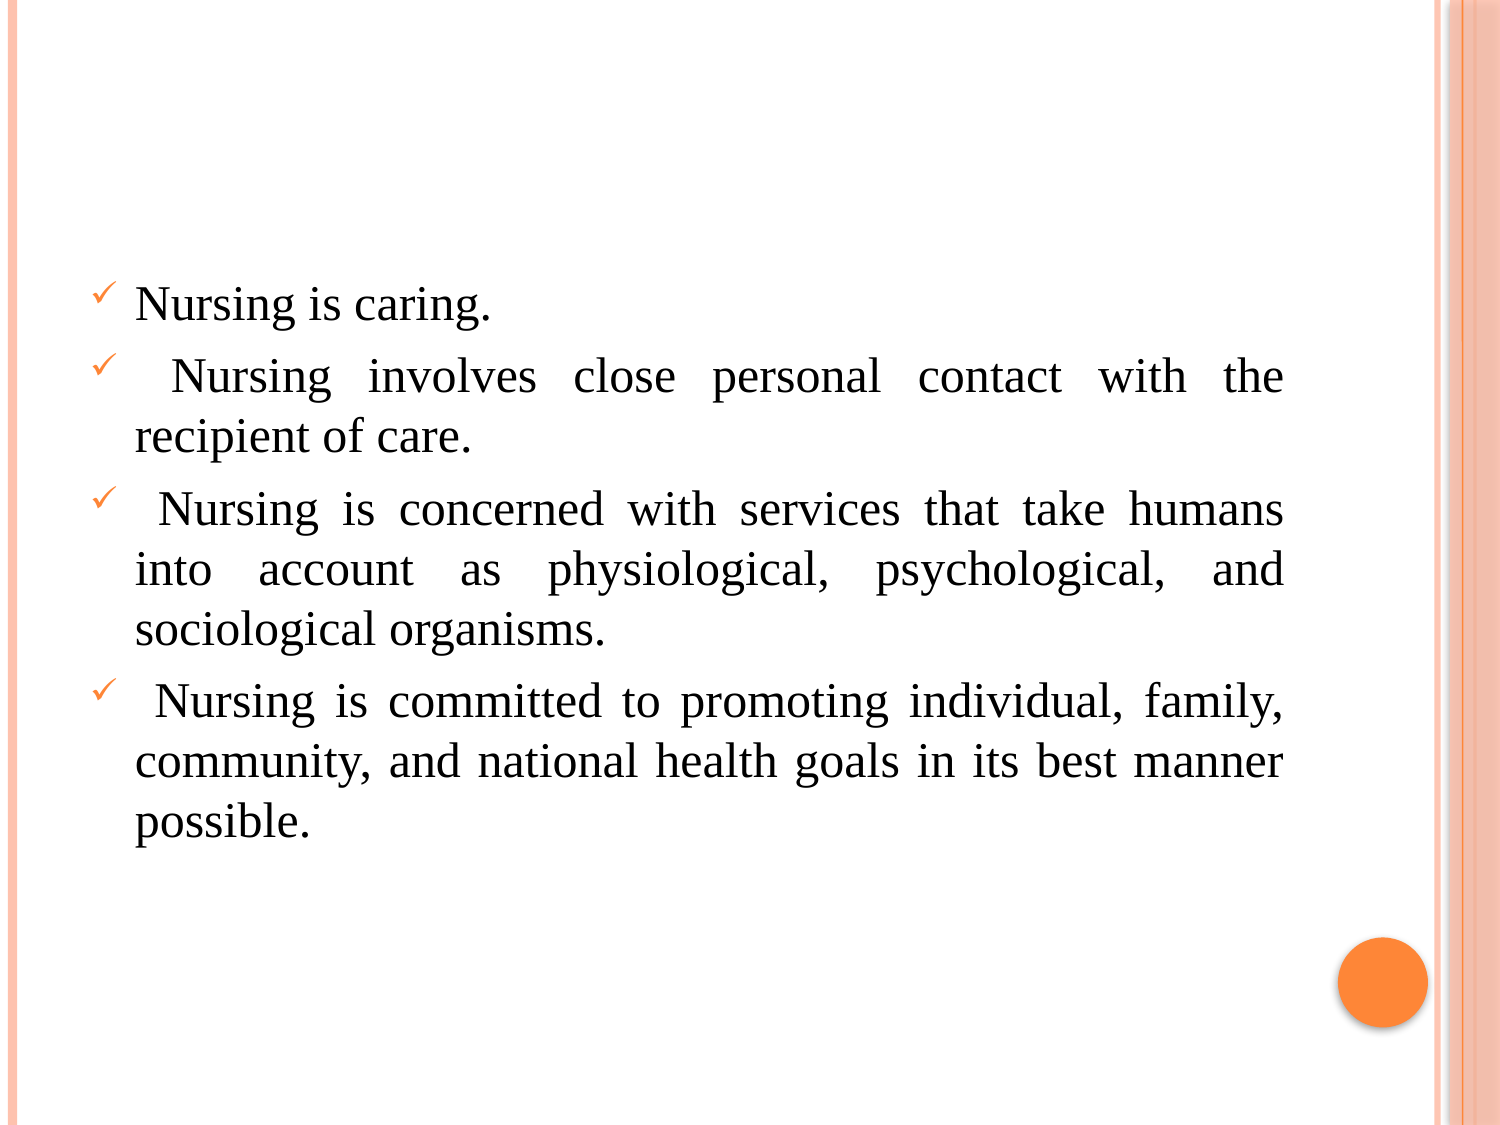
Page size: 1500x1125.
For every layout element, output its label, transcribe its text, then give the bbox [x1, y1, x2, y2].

list Nursing is caring. Nursing involves close personal contact with the recipient of care. Nursing is concerned with services that take humans into account as physiological, psychological, and sociological organisms. Nursing is committed to promoting individual, family, community, and national health goals in its best manner possible. [75, 262, 1300, 1062]
